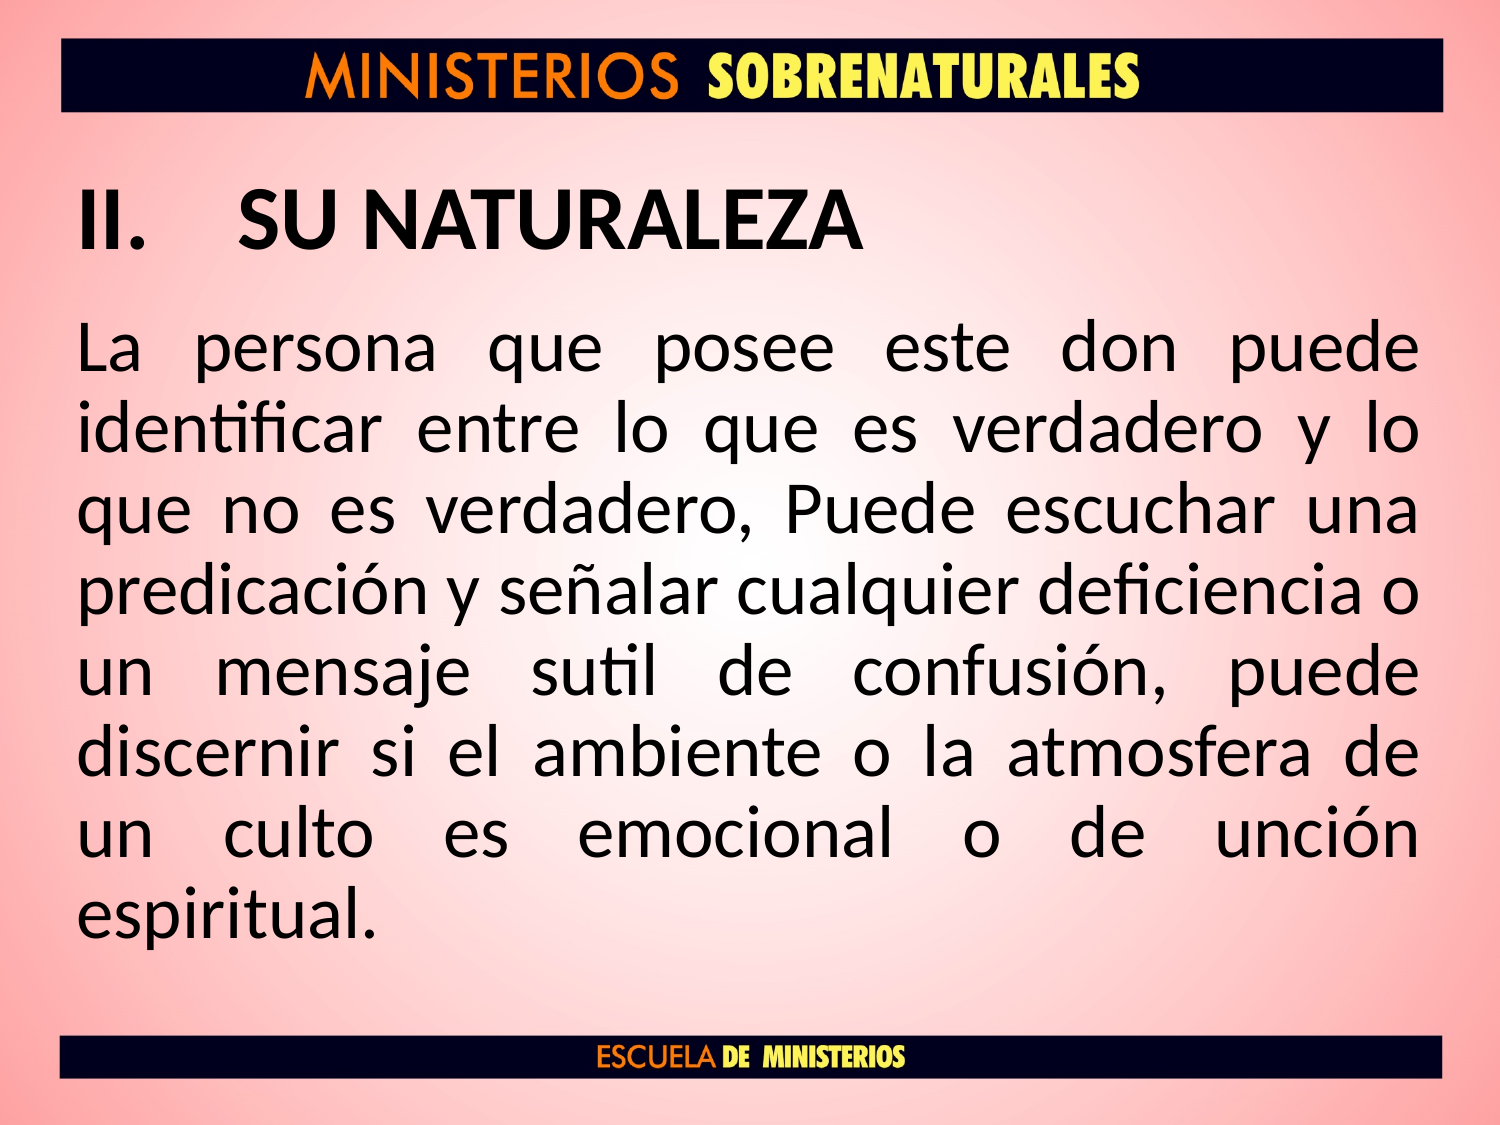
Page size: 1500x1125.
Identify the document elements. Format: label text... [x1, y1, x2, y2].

title SU NATURALEZA [61, 161, 1437, 278]
list La persona que posee este don puede identificar entre lo que es verdadero y lo que no es verdadero, Puede escuchar una predicación y señalar cualquier deficiencia o un mensaje sutil de confusión, puede discernir si el ambiente o la atmosfera de un culto es emocional o de unción espiritual. [61, 299, 1437, 1014]
picture [0, 0, 1500, 1125]
